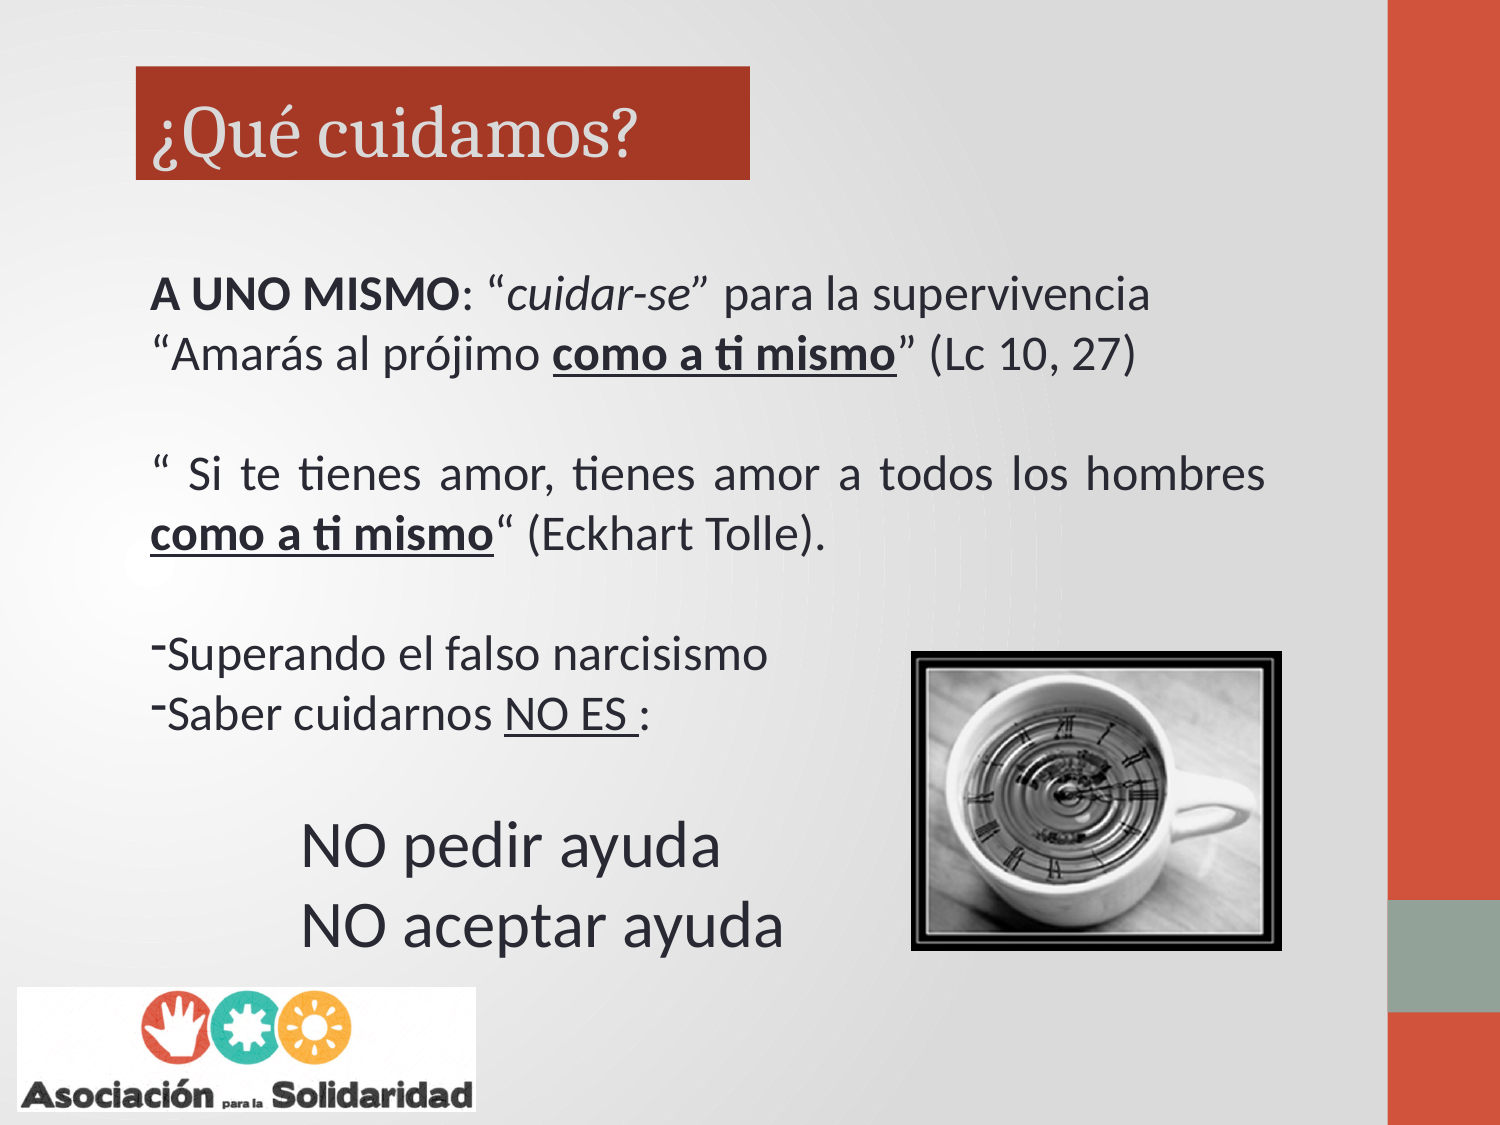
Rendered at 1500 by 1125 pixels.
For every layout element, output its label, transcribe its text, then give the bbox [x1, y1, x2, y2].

text_box A UNO MISMO: “cuidar-se” para la supervivencia “Amarás al prójimo como a ti mismo” (Lc 10, 27) “ Si te tienes amor, tienes amor a todos los hombres como a ti mismo“ (Eckhart Tolle). Superando el falso narcisismo Saber cuidarnos NO ES : NO pedir ayuda NO aceptar ayuda [135, 208, 1282, 968]
text_box ¿Qué cuidamos? [135, 66, 750, 180]
picture [17, 987, 477, 1113]
picture [910, 650, 1282, 951]
